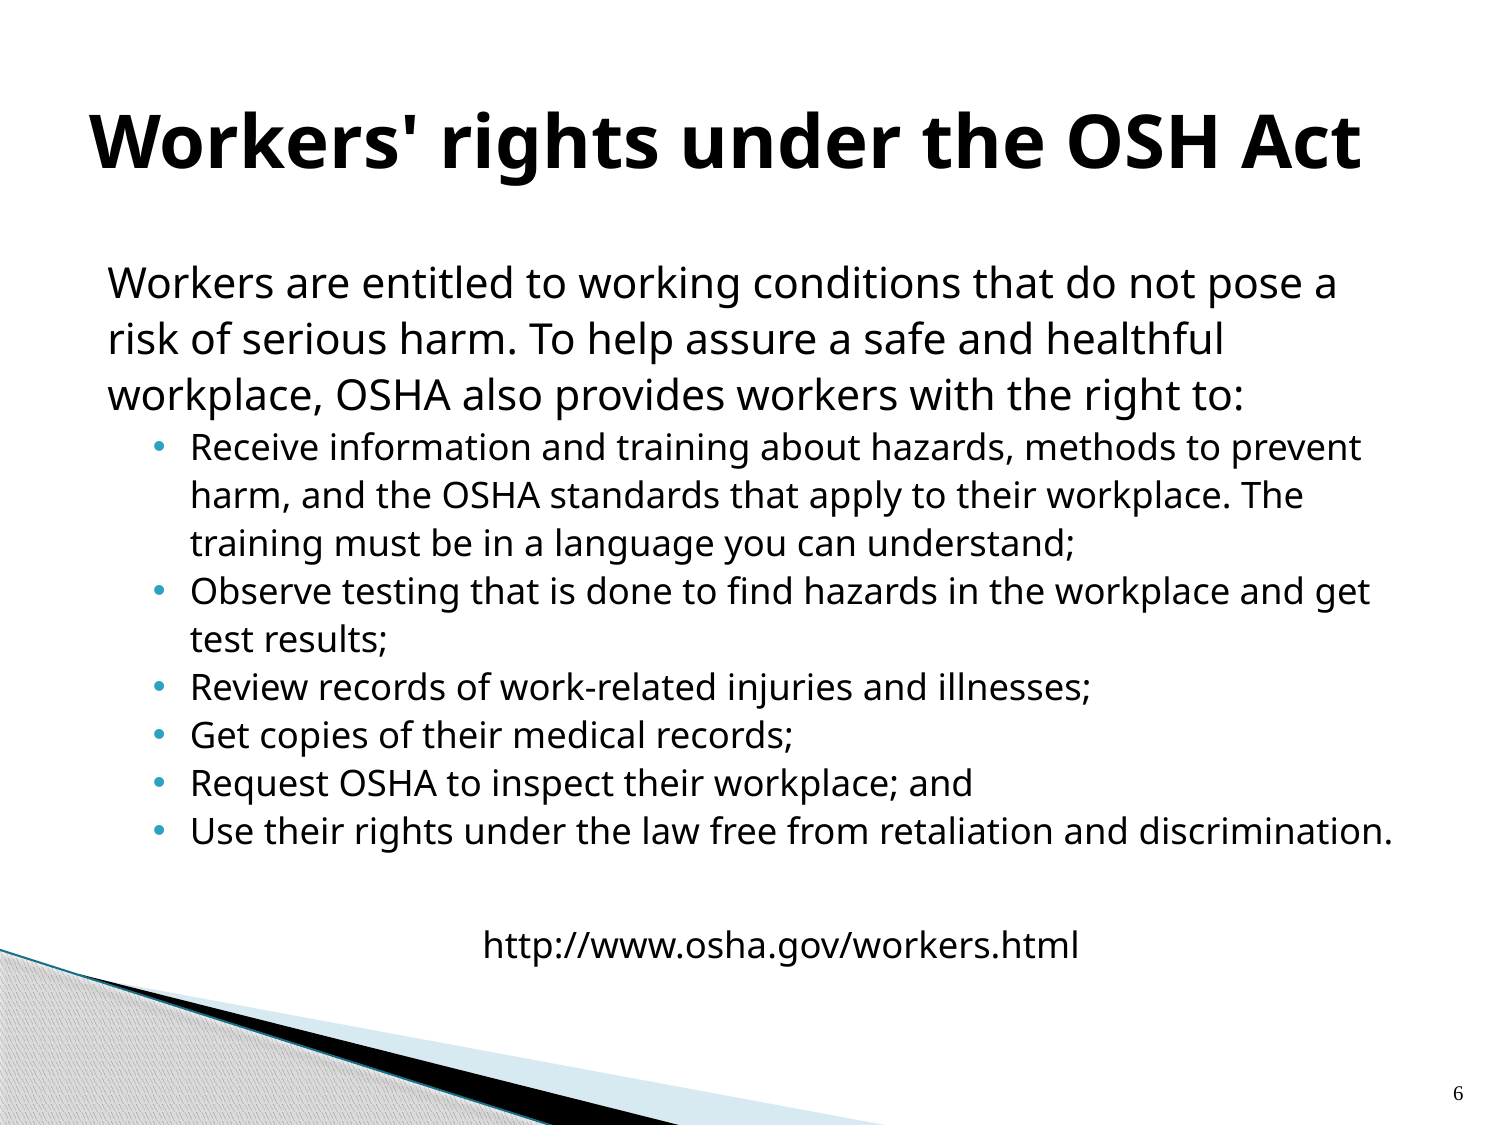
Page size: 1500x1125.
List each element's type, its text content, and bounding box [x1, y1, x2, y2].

slide_number 6 [1418, 1051, 1479, 1112]
title Workers' rights under the OSH Act [75, 45, 1425, 233]
list Workers are entitled to working conditions that do not pose a risk of serious harm. To help assure a safe and healthful workplace, OSHA also provides workers with the right to: Receive information and training about hazards, methods to prevent harm, and the OSHA standards that apply to their workplace. The training must be in a language you can understand; Observe testing that is done to find hazards in the workplace and get test results; Review records of work-related injuries and illnesses; Get copies of their medical records; Request OSHA to inspect their workplace; and Use their rights under the law free from retaliation and discrimination. http://www.osha.gov/workers.html [75, 243, 1425, 986]
